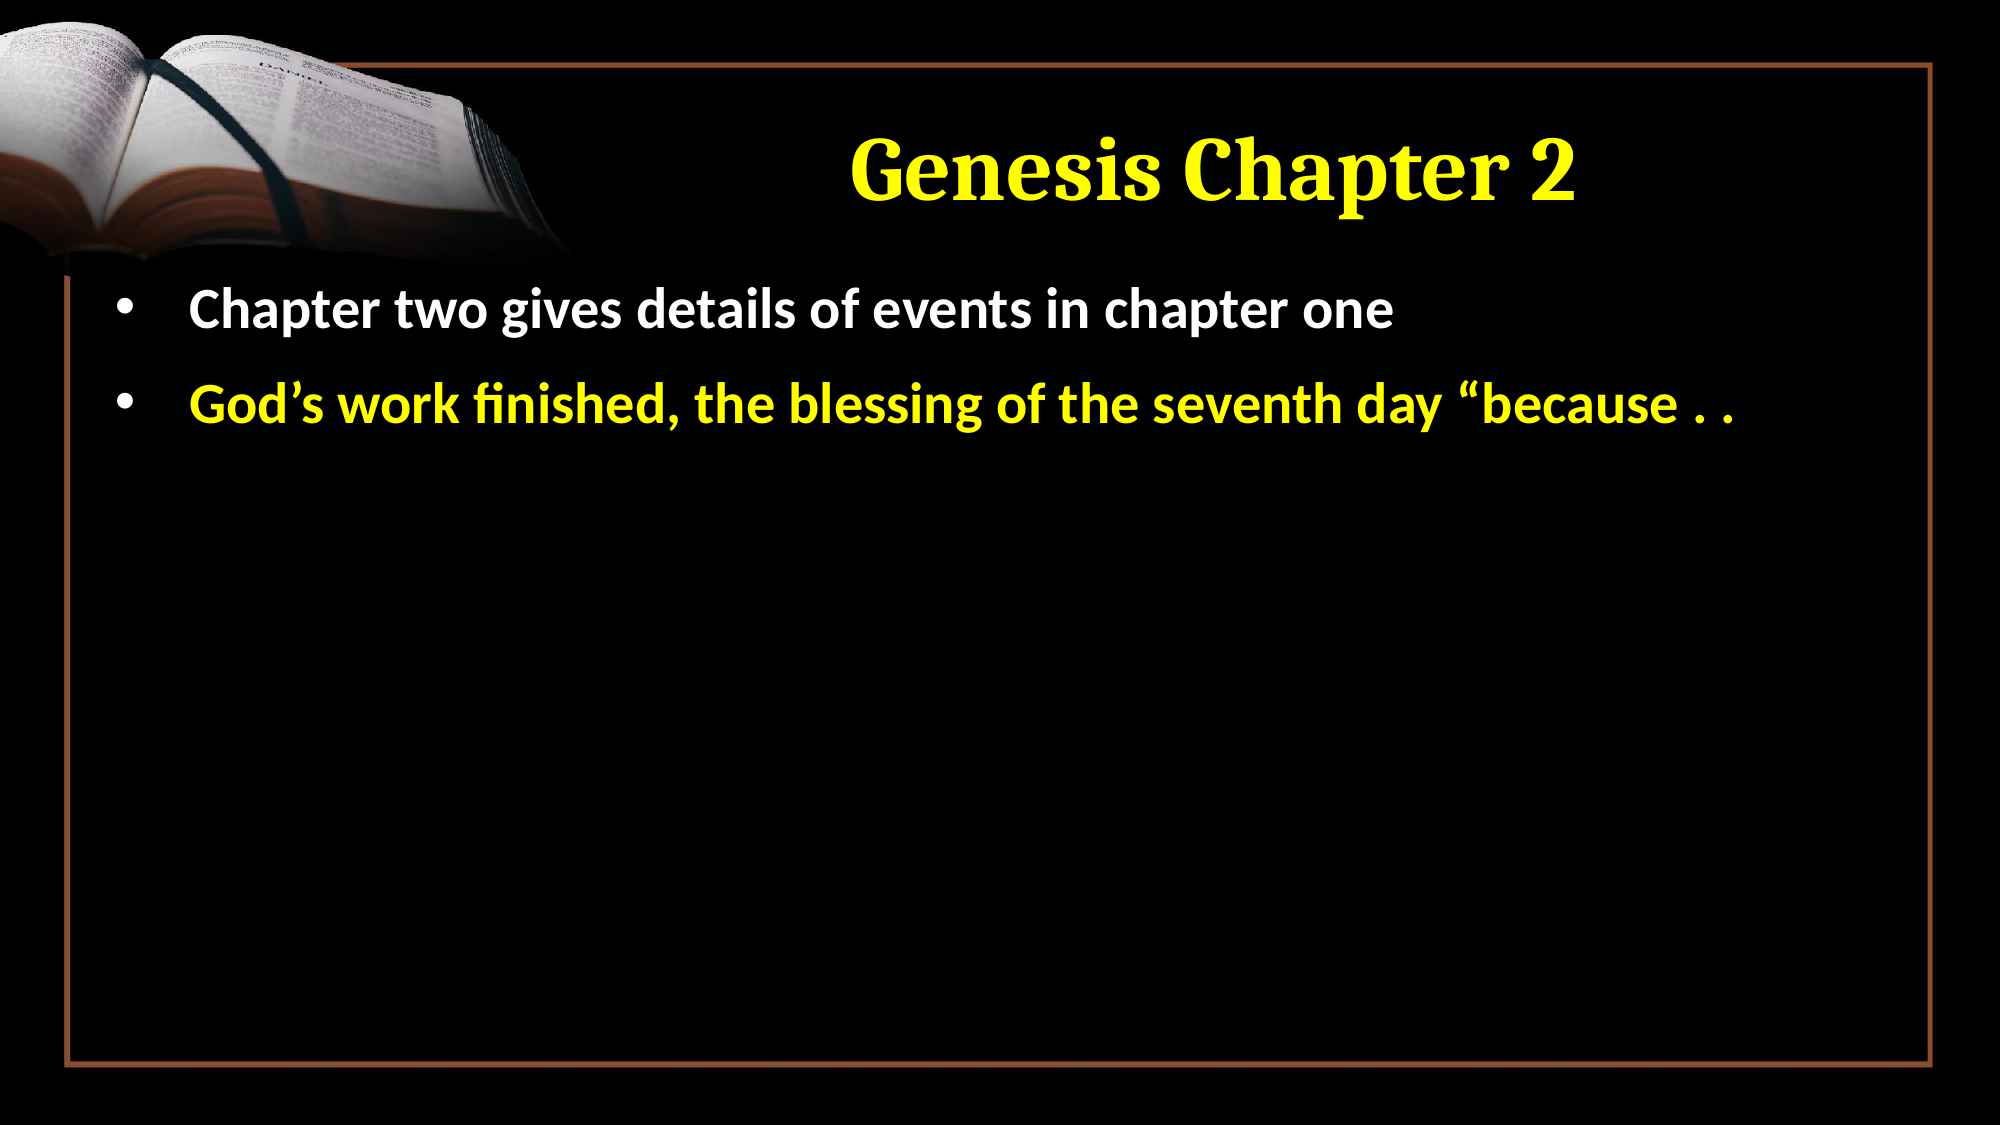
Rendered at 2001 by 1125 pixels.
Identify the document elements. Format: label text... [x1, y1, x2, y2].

picture [0, 0, 2000, 1125]
text_box Chapter two gives details of events in chapter one God’s work finished, the blessing of the seventh day “because . . [99, 262, 1894, 443]
title Genesis Chapter 2 [488, 49, 1940, 293]
